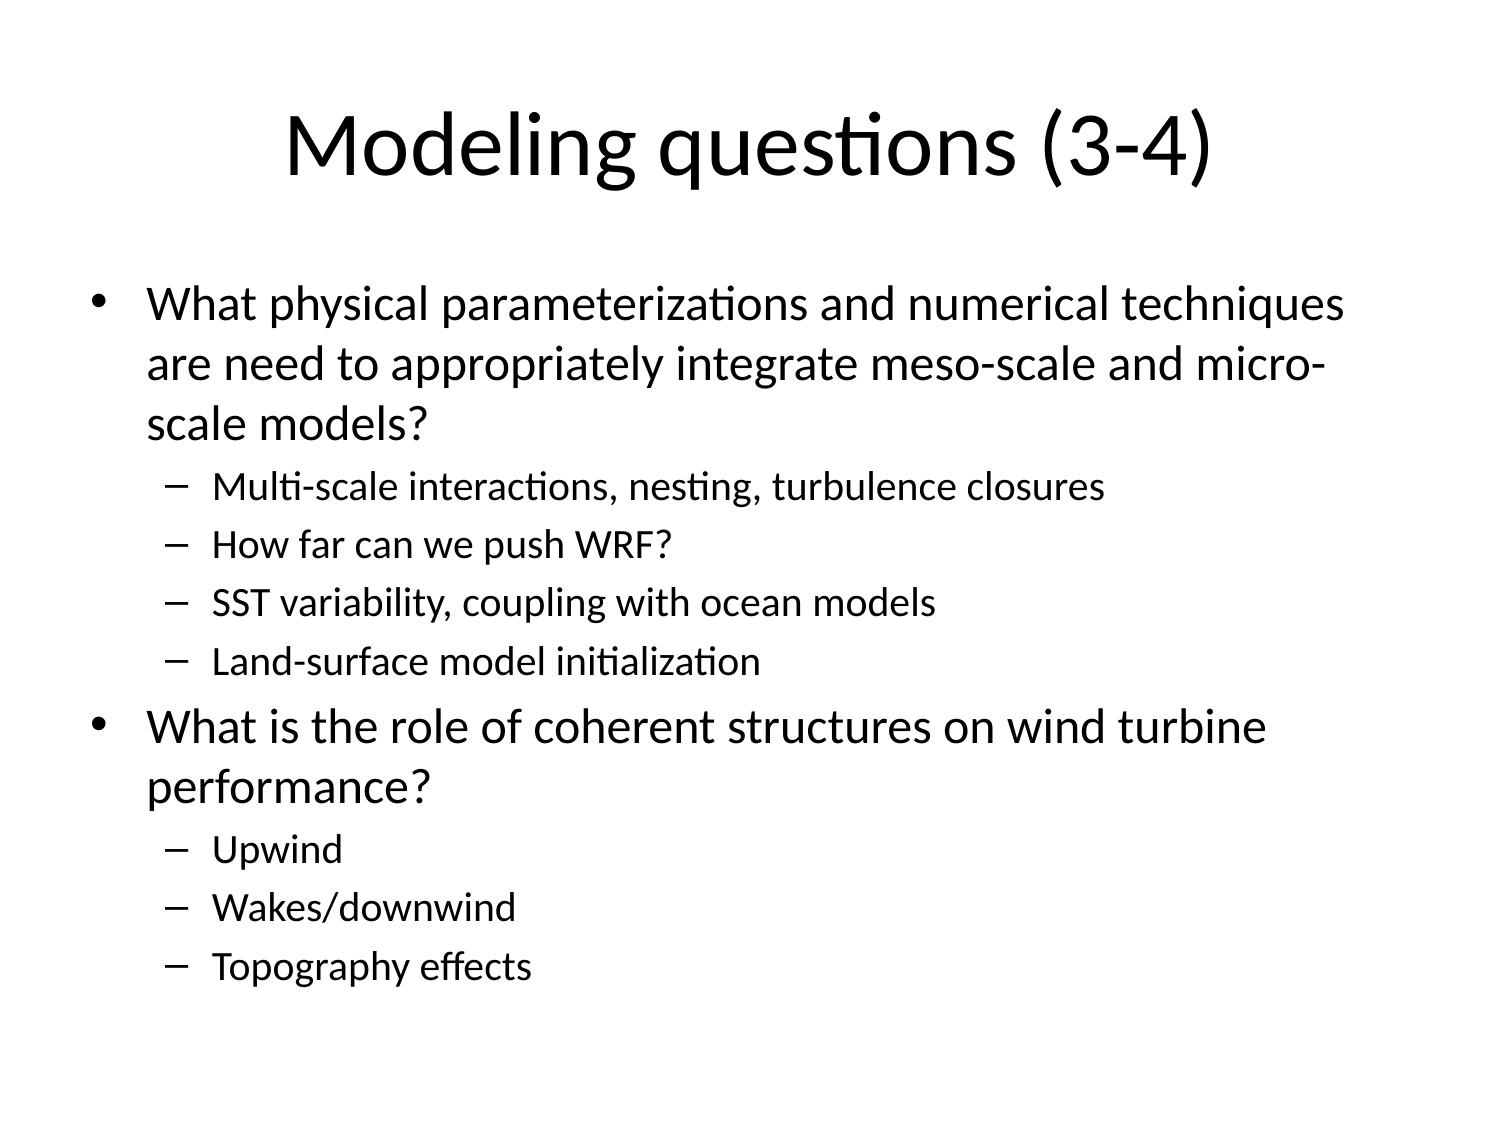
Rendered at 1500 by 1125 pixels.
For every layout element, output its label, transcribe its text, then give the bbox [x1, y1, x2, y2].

list What physical parameterizations and numerical techniques are need to appropriately integrate meso-scale and micro-scale models? Multi-scale interactions, nesting, turbulence closures How far can we push WRF? SST variability, coupling with ocean models Land-surface model initialization What is the role of coherent structures on wind turbine performance? Upwind Wakes/downwind Topography effects [75, 262, 1425, 1005]
title Modeling questions (3-4) [75, 45, 1425, 233]
